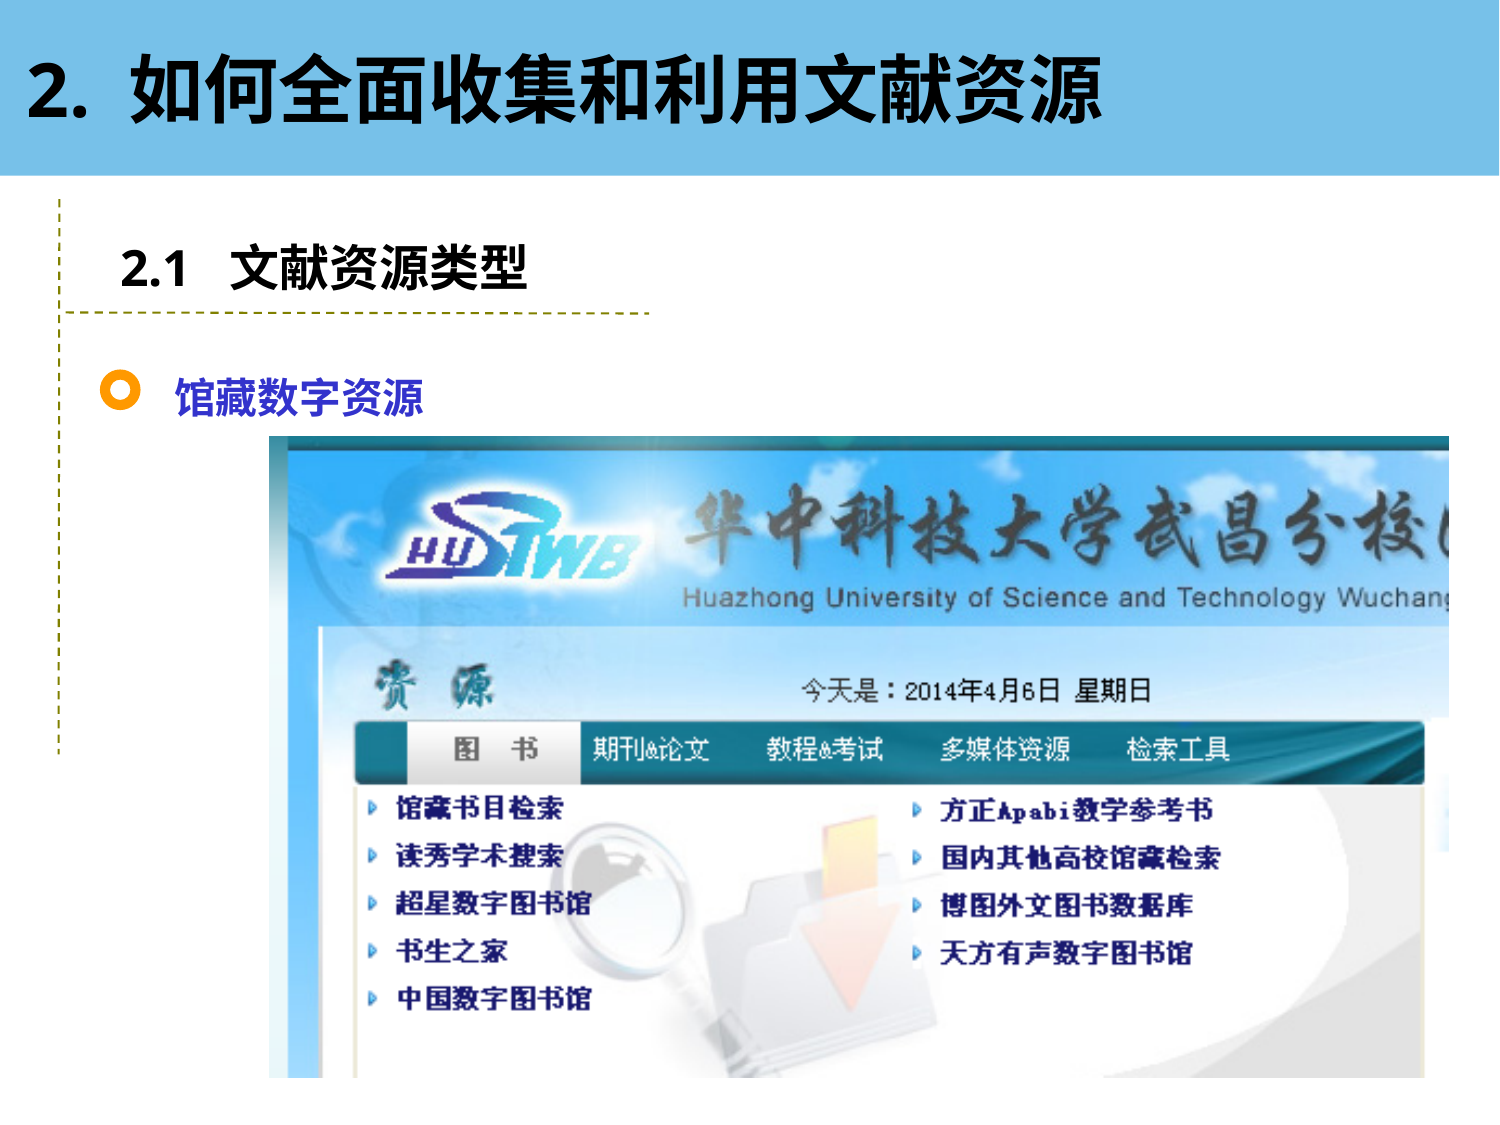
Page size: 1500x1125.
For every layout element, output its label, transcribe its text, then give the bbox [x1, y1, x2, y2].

picture [269, 436, 1449, 1079]
text_box 馆藏数字资源 [159, 339, 457, 430]
text_box 2.1 文献资源类型 [105, 199, 555, 304]
text_box 2. 如何全面收集和利用文献资源 [11, 35, 1489, 140]
text_box [0, 0, 1500, 176]
text_box [99, 369, 141, 411]
